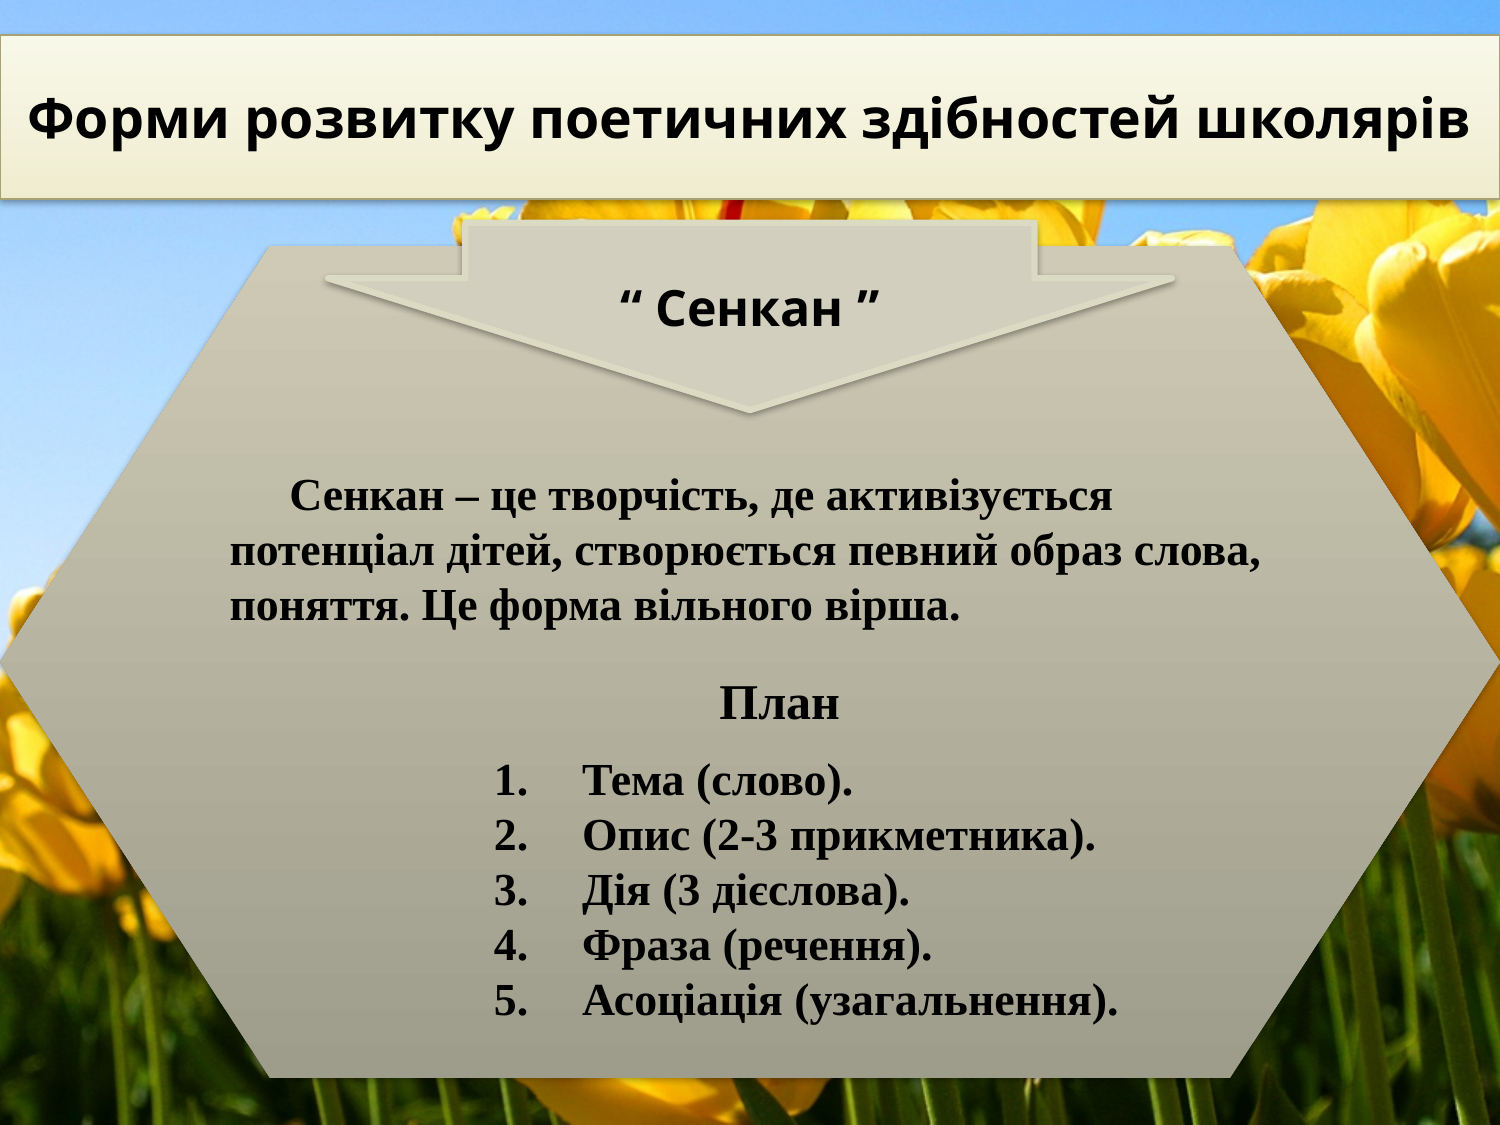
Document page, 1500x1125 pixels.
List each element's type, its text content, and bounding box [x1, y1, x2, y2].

picture [0, 664, 1500, 1125]
picture [0, 200, 1500, 660]
picture [0, 0, 1500, 34]
text_box “ Сенкан ” [324, 219, 1175, 414]
text_box Форми розвитку поетичних здібностей школярів [0, 34, 1500, 200]
text_box Сенкан – це творчість, де активізується потенціал дітей, створюється певний образ слова, поняття. Це форма вільного вірша. План Тема (слово). Опис (2-3 прикметника). Дія (3 дієслова). Фраза (речення). Асоціація (узагальнення). [0, 246, 1500, 1079]
